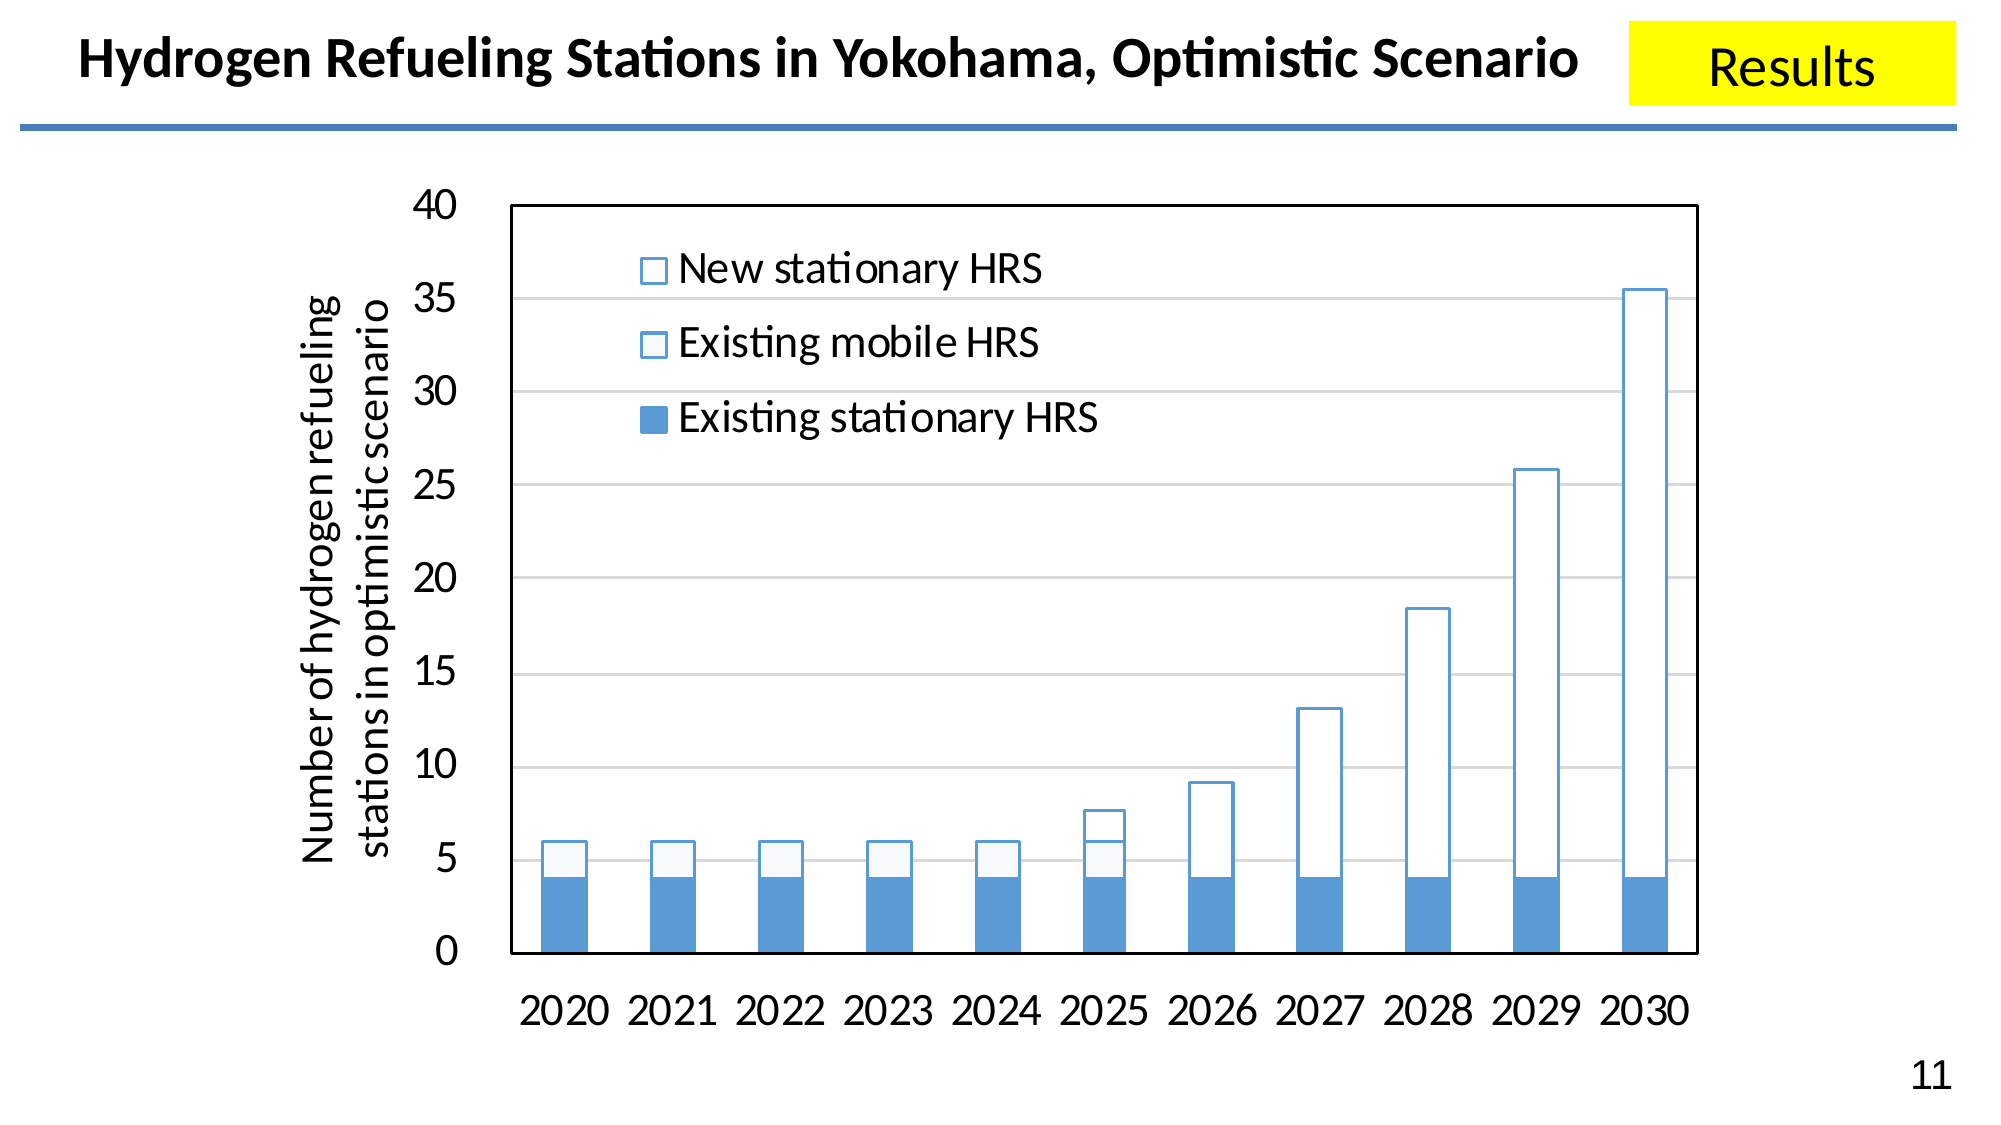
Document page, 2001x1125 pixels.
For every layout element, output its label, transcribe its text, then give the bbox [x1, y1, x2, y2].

text_box Results [1628, 20, 1957, 106]
text_box Hydrogen Refueling Stations in Yokohama, Optimistic Scenario [31, 11, 1628, 97]
slide_number 11 [1501, 1042, 1969, 1103]
picture [243, 160, 1721, 1045]
